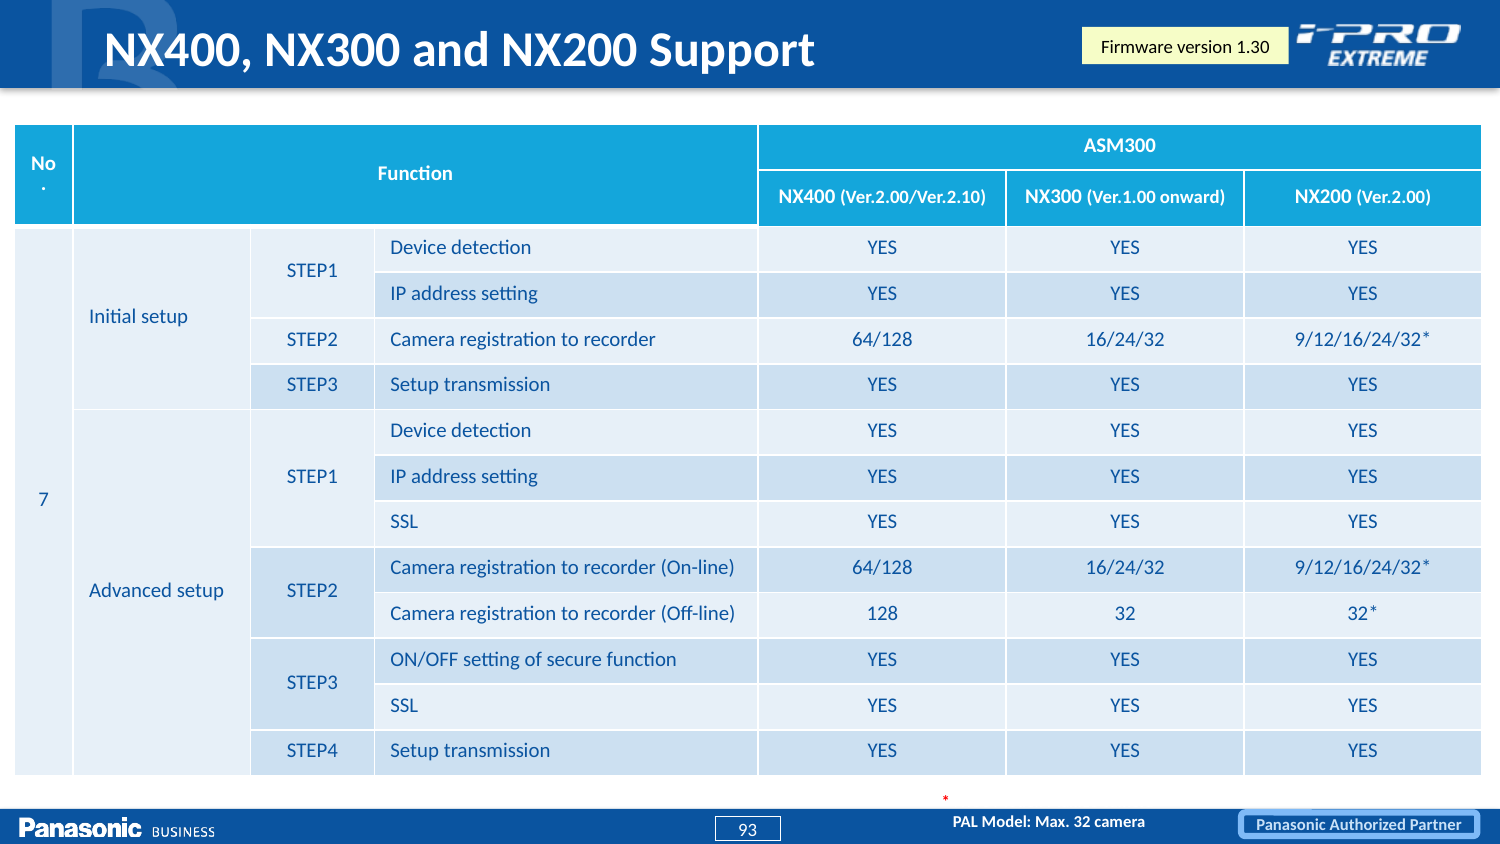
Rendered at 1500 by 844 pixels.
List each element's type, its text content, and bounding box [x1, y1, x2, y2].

table_cell YES [1007, 273, 1243, 317]
table_cell YES [1245, 502, 1481, 546]
table_cell YES [759, 639, 1005, 683]
table_cell YES [1245, 639, 1481, 683]
table_cell YES [1007, 639, 1243, 683]
table_cell Camera registration to recorder (On-line) [375, 548, 757, 592]
table_cell YES [1245, 685, 1481, 729]
table_cell SSL [375, 685, 757, 729]
table_cell STEP4 [251, 731, 374, 775]
picture [1295, 23, 1461, 66]
table_cell YES [1007, 685, 1243, 729]
table_cell ON/OFF setting of secure function [375, 639, 757, 683]
table_cell 32* [1245, 593, 1481, 637]
table_cell YES [1245, 410, 1481, 454]
table_cell 64/128 [759, 548, 1005, 592]
table_cell YES [1007, 365, 1243, 409]
table_cell YES [759, 685, 1005, 729]
table_cell 7 [15, 229, 72, 775]
table_cell IP address setting [375, 456, 757, 500]
table_cell 9/12/16/24/32* [1245, 548, 1481, 592]
text_box Firmware version 1.30 [1082, 26, 1289, 65]
table_cell 16/24/32 [1007, 319, 1243, 363]
table_cell YES [759, 456, 1005, 500]
table_cell YES [759, 731, 1005, 775]
table_cell NX200 (Ver.2.00) [1245, 171, 1481, 226]
table_cell IP address setting [375, 273, 757, 317]
table_cell YES [759, 273, 1005, 317]
table_cell STEP1 [251, 229, 374, 317]
table_cell 128 [759, 593, 1005, 637]
table_cell STEP3 [251, 365, 374, 409]
table_cell YES [1245, 365, 1481, 409]
table_cell Advanced setup [74, 410, 250, 775]
table_cell STEP3 [251, 639, 374, 729]
table_cell YES [1007, 456, 1243, 500]
table_cell YES [759, 410, 1005, 454]
table_cell YES [1007, 731, 1243, 775]
table_cell YES [1245, 731, 1481, 775]
table_cell NX400 (Ver.2.00/Ver.2.10) [759, 171, 1005, 226]
table_cell 32 [1007, 593, 1243, 637]
text_box * NTSC Model: Max.16 camera PAL Model: Max. 32 camera [926, 783, 1171, 839]
table_cell STEP2 [251, 548, 374, 637]
table_cell YES [1245, 227, 1481, 271]
table_cell Camera registration to recorder [375, 319, 757, 363]
table_cell Camera registration to recorder (Off-line) [375, 593, 757, 637]
table_cell YES [1245, 456, 1481, 500]
table_cell YES [1007, 502, 1243, 546]
table_cell Initial setup [74, 229, 250, 409]
table_cell STEP2 [251, 319, 374, 363]
table_cell YES [759, 502, 1005, 546]
table_cell SSL [375, 502, 757, 546]
table_cell Device detection [375, 410, 757, 454]
table_header ASM300 [759, 125, 1481, 169]
table_cell YES [759, 365, 1005, 409]
table_cell 64/128 [759, 319, 1005, 363]
text_box NX400, NX300 and NX200 Support [91, 9, 829, 83]
table_header No. [15, 125, 72, 224]
table_header Function [74, 125, 757, 224]
table_cell YES [1007, 410, 1243, 454]
table_cell YES [1245, 273, 1481, 317]
table_cell YES [759, 227, 1005, 271]
table_cell YES [1007, 227, 1243, 271]
table_cell Device detection [375, 229, 757, 271]
table_cell NX300 (Ver.1.00 onward) [1007, 171, 1243, 226]
table_cell Setup transmission [375, 731, 757, 775]
table_cell 16/24/32 [1007, 548, 1243, 592]
table_cell Setup transmission [375, 365, 757, 409]
table_cell 9/12/16/24/32* [1245, 319, 1481, 363]
table_cell STEP1 [251, 410, 374, 546]
